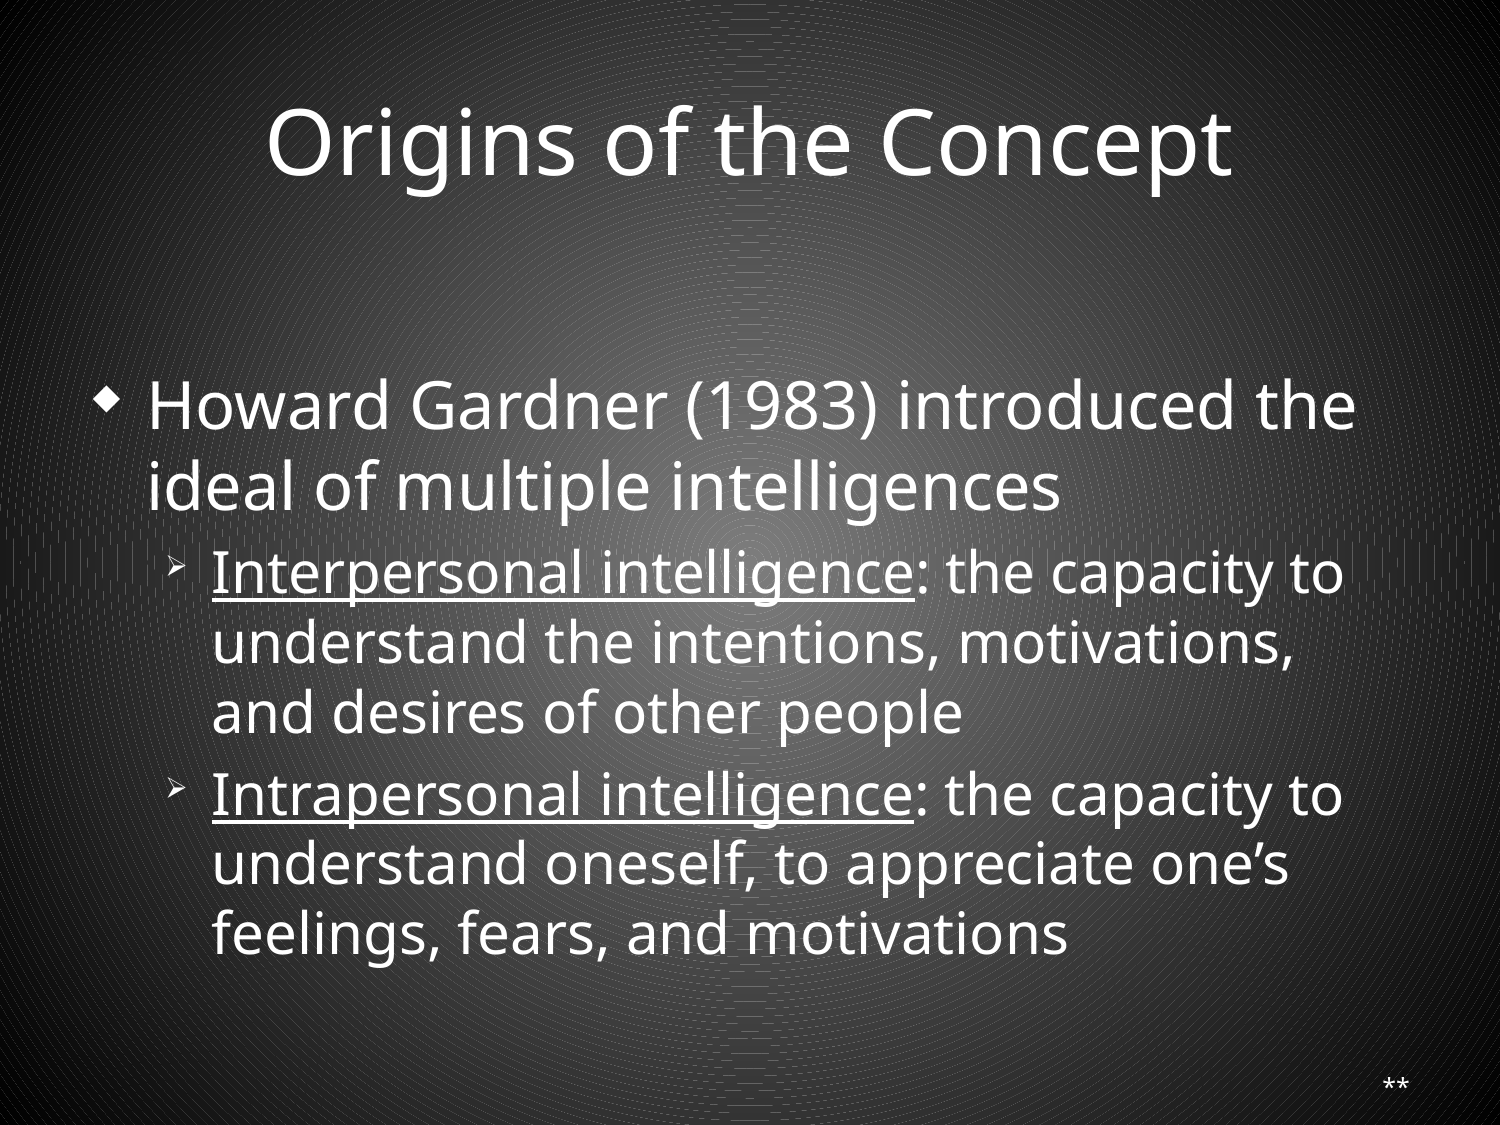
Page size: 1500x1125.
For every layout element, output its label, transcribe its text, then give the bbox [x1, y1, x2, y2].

title Origins of the Concept [74, 44, 1426, 233]
list Howard Gardner (1983) introduced the ideal of multiple intelligences Interpersonal intelligence: the capacity to understand the intentions, motivations, and desires of other people Intrapersonal intelligence: the capacity to understand oneself, to appreciate one’s feelings, fears, and motivations ** [74, 262, 1426, 1125]
